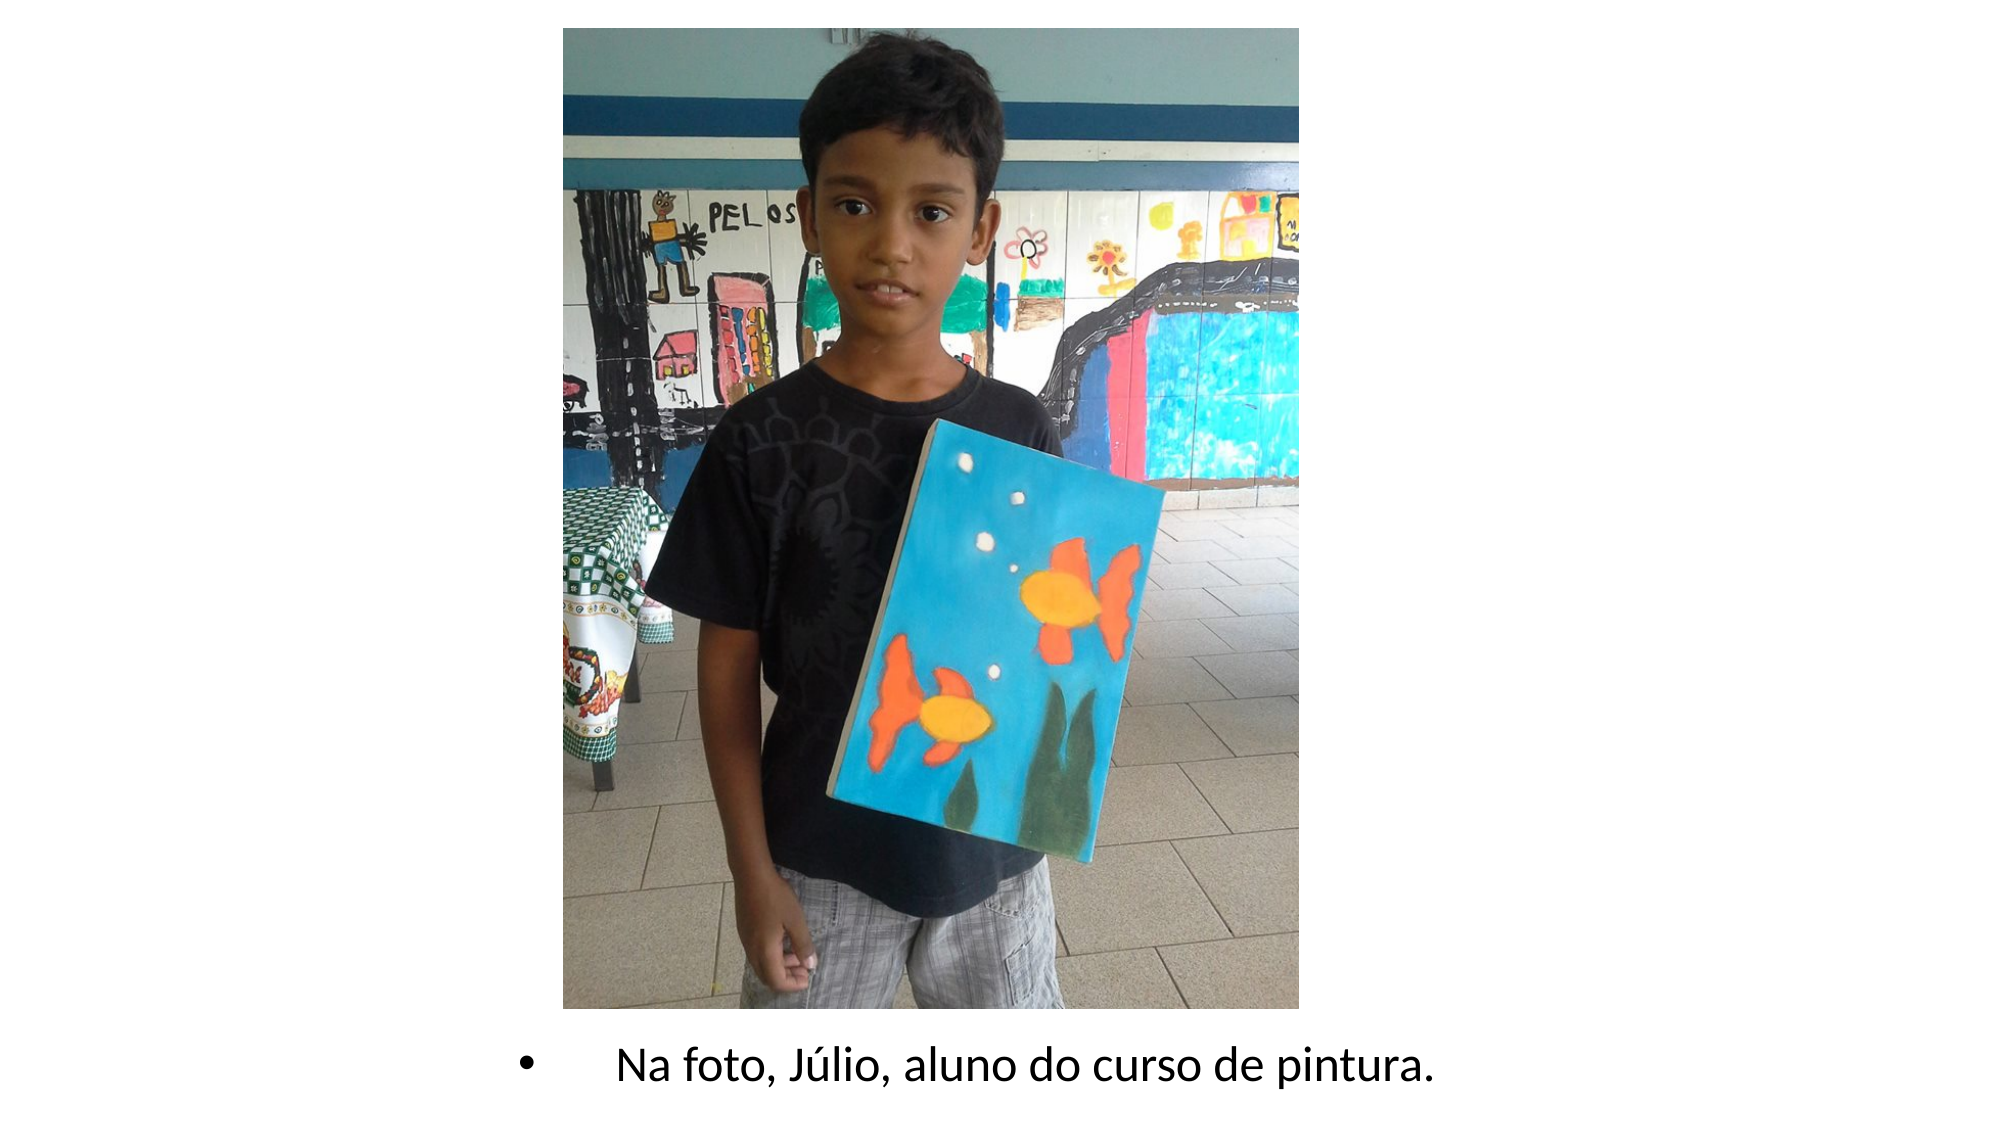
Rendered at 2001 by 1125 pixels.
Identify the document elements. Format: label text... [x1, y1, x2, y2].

picture [562, 28, 1299, 1009]
list Na foto, Júlio, aluno do curso de pintura. [154, 1030, 1863, 1100]
